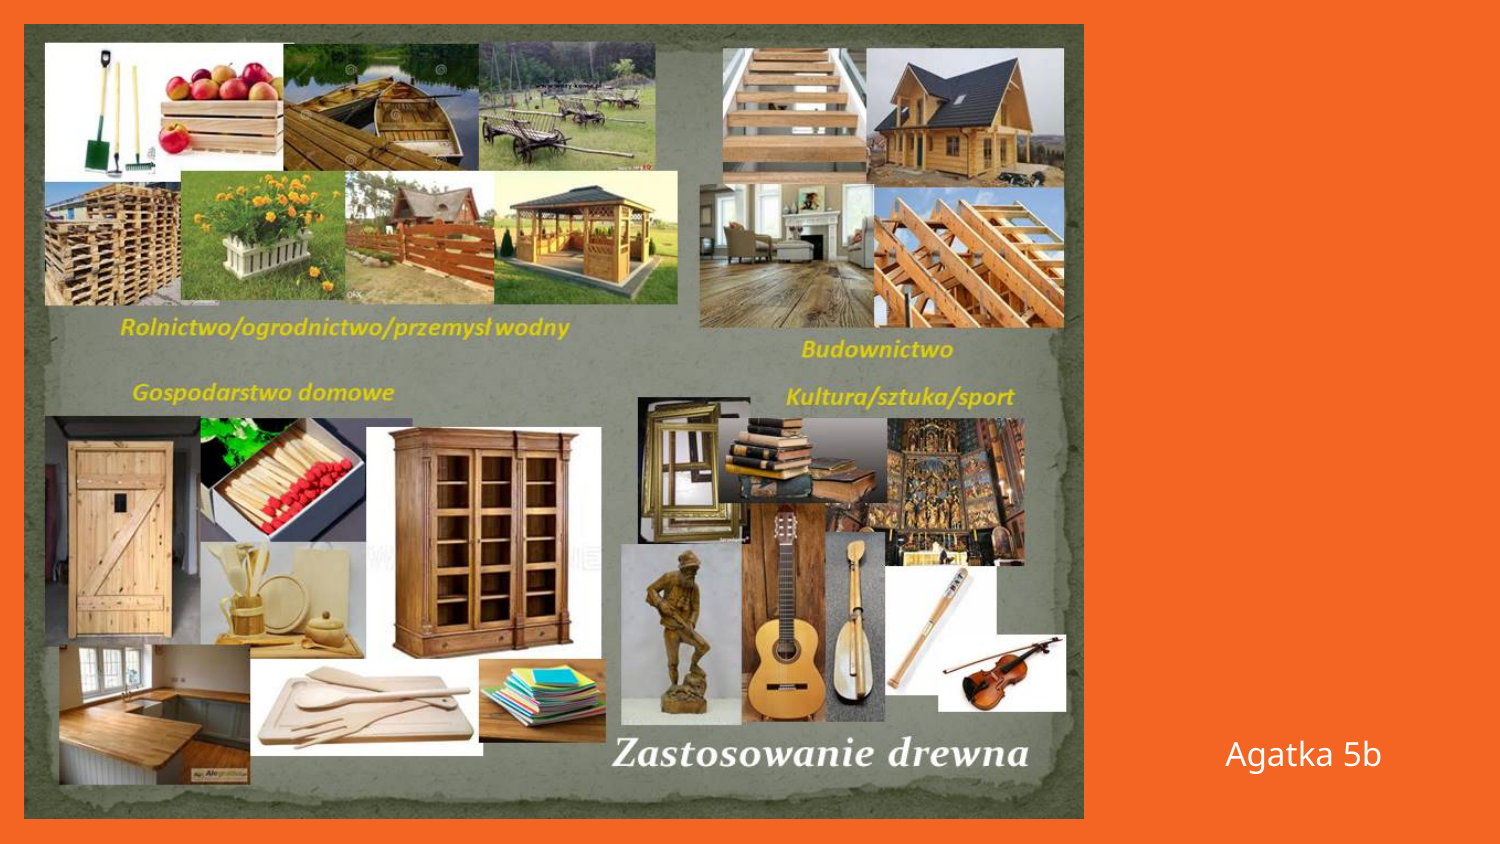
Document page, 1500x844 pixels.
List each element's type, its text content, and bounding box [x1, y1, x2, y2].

text_box Agatka 5b [1142, 718, 1466, 794]
picture [24, 24, 1084, 819]
